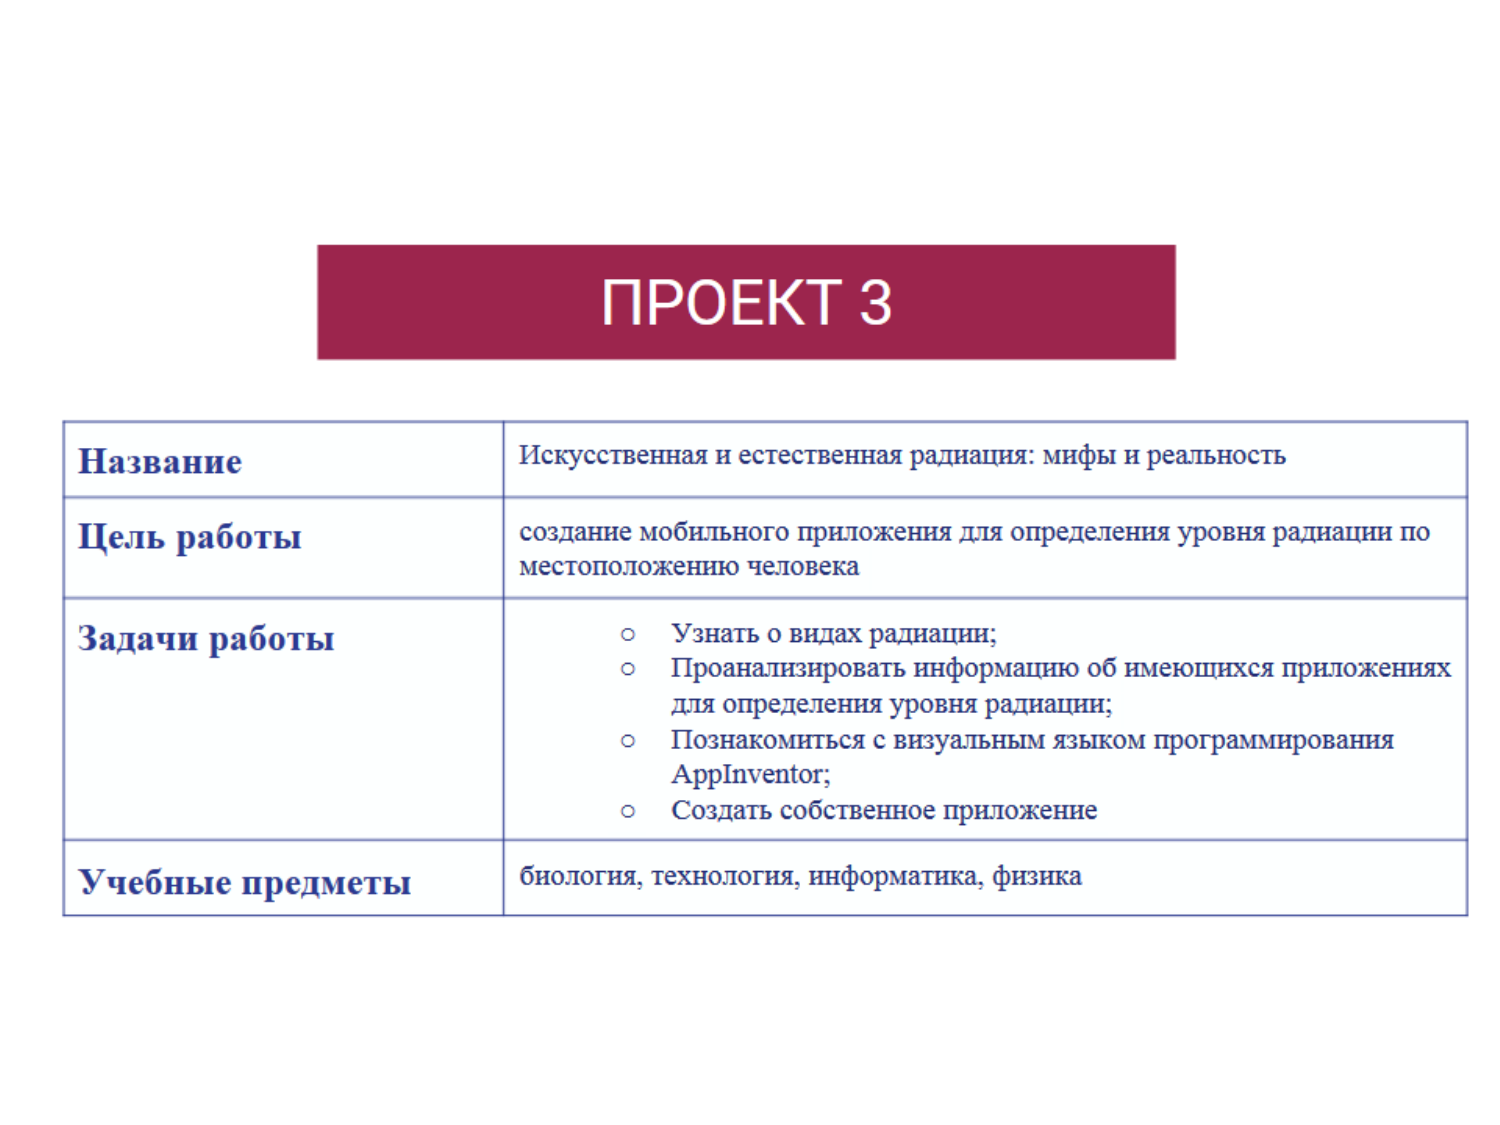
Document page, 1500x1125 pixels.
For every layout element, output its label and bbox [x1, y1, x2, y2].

picture [13, 181, 1486, 943]
